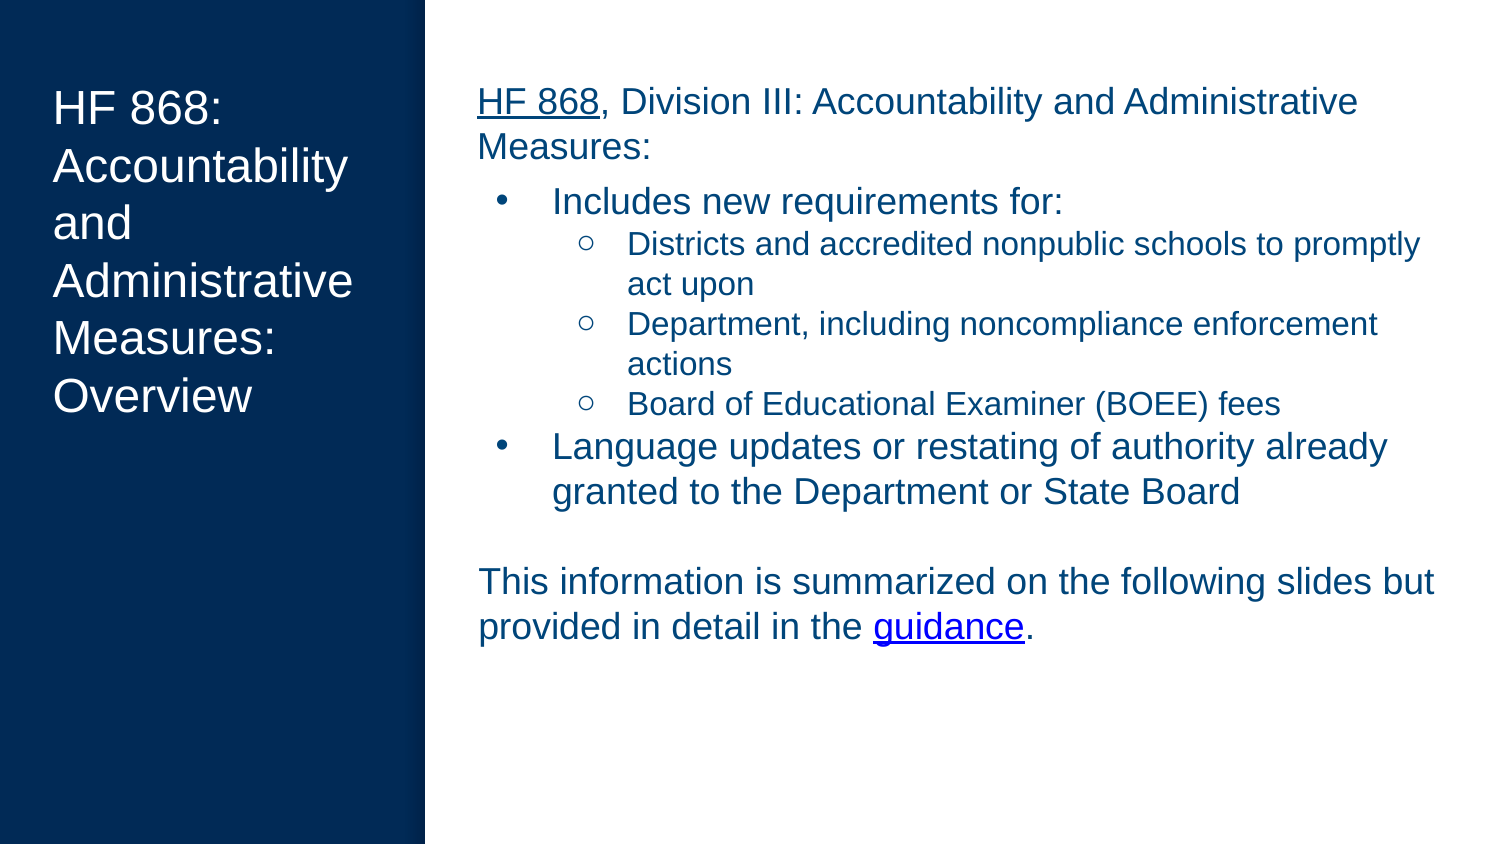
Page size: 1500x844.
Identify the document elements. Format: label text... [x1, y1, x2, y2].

list HF 868, Division III: Accountability and Administrative Measures: Includes new requirements for: Districts and accredited nonpublic schools to promptly act upon Department, including noncompliance enforcement actions Board of Educational Examiner (BOEE) fees Language updates or restating of authority already granted to the Department or State Board This information is summarized on the following slides but provided in detail in the guidance. [461, 61, 1463, 783]
title HF 868: Accountability and Administrative Measures: Overview [37, 61, 383, 780]
